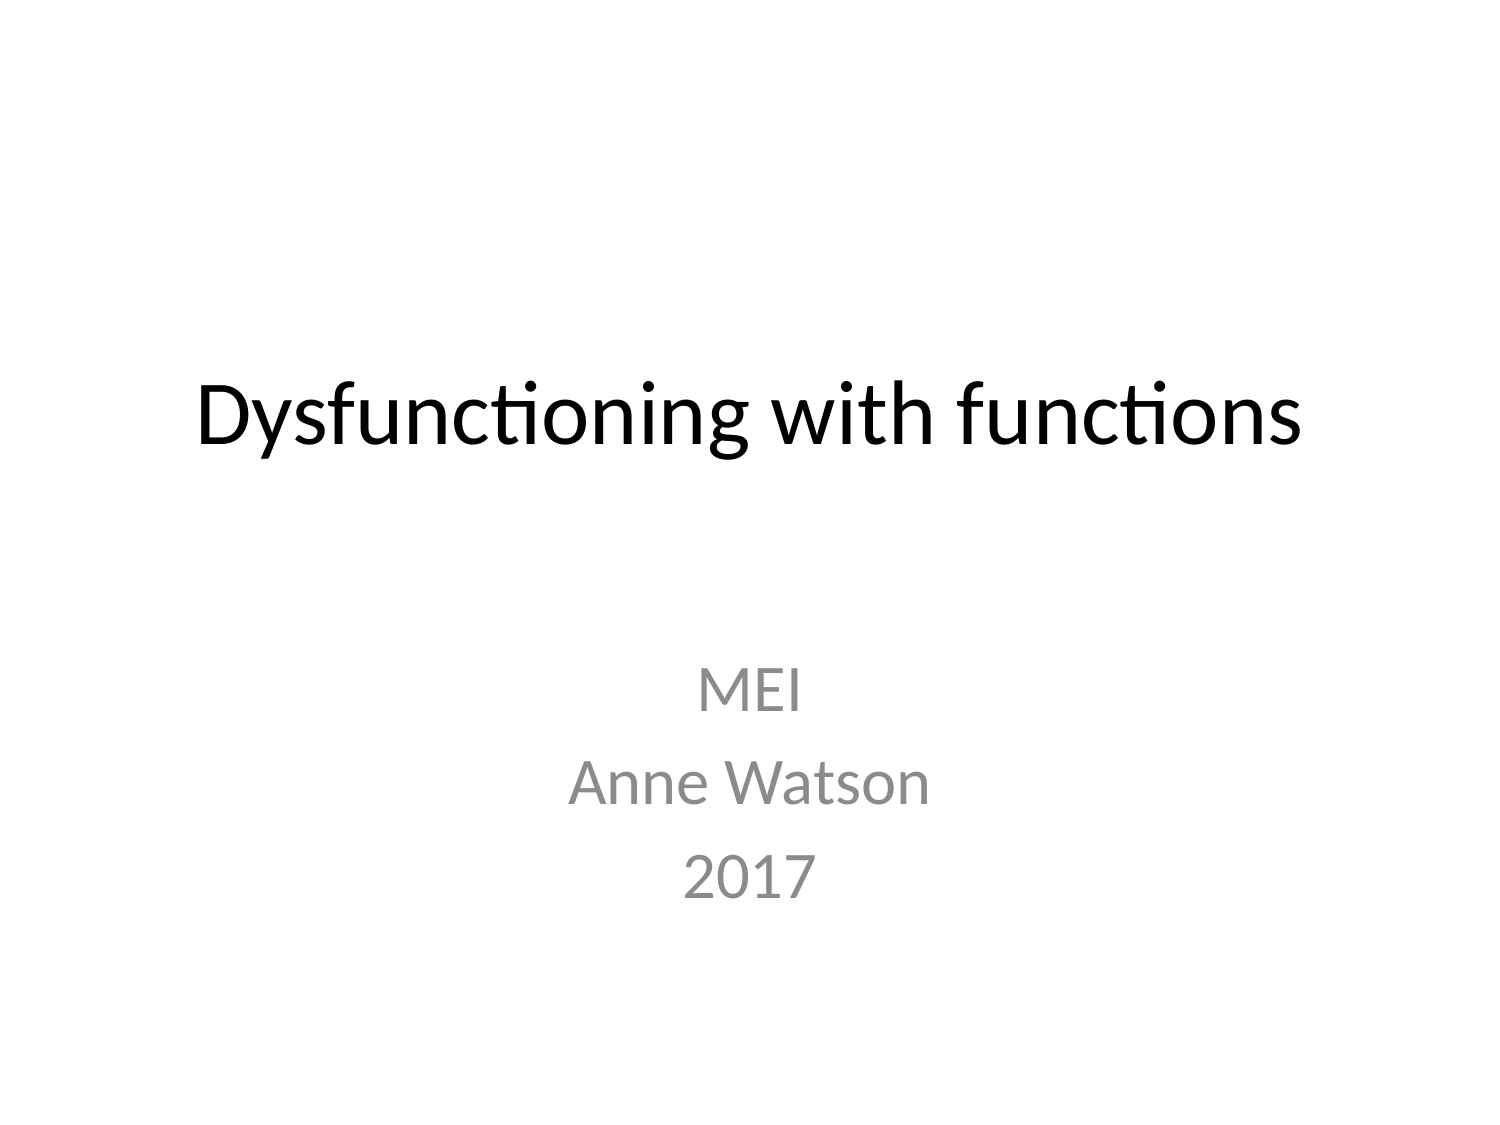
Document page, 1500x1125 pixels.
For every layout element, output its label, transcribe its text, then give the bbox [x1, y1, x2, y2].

subtitle MEI Anne Watson 2017 [225, 637, 1275, 925]
title Dysfunctioning with functions [112, 287, 1388, 529]
